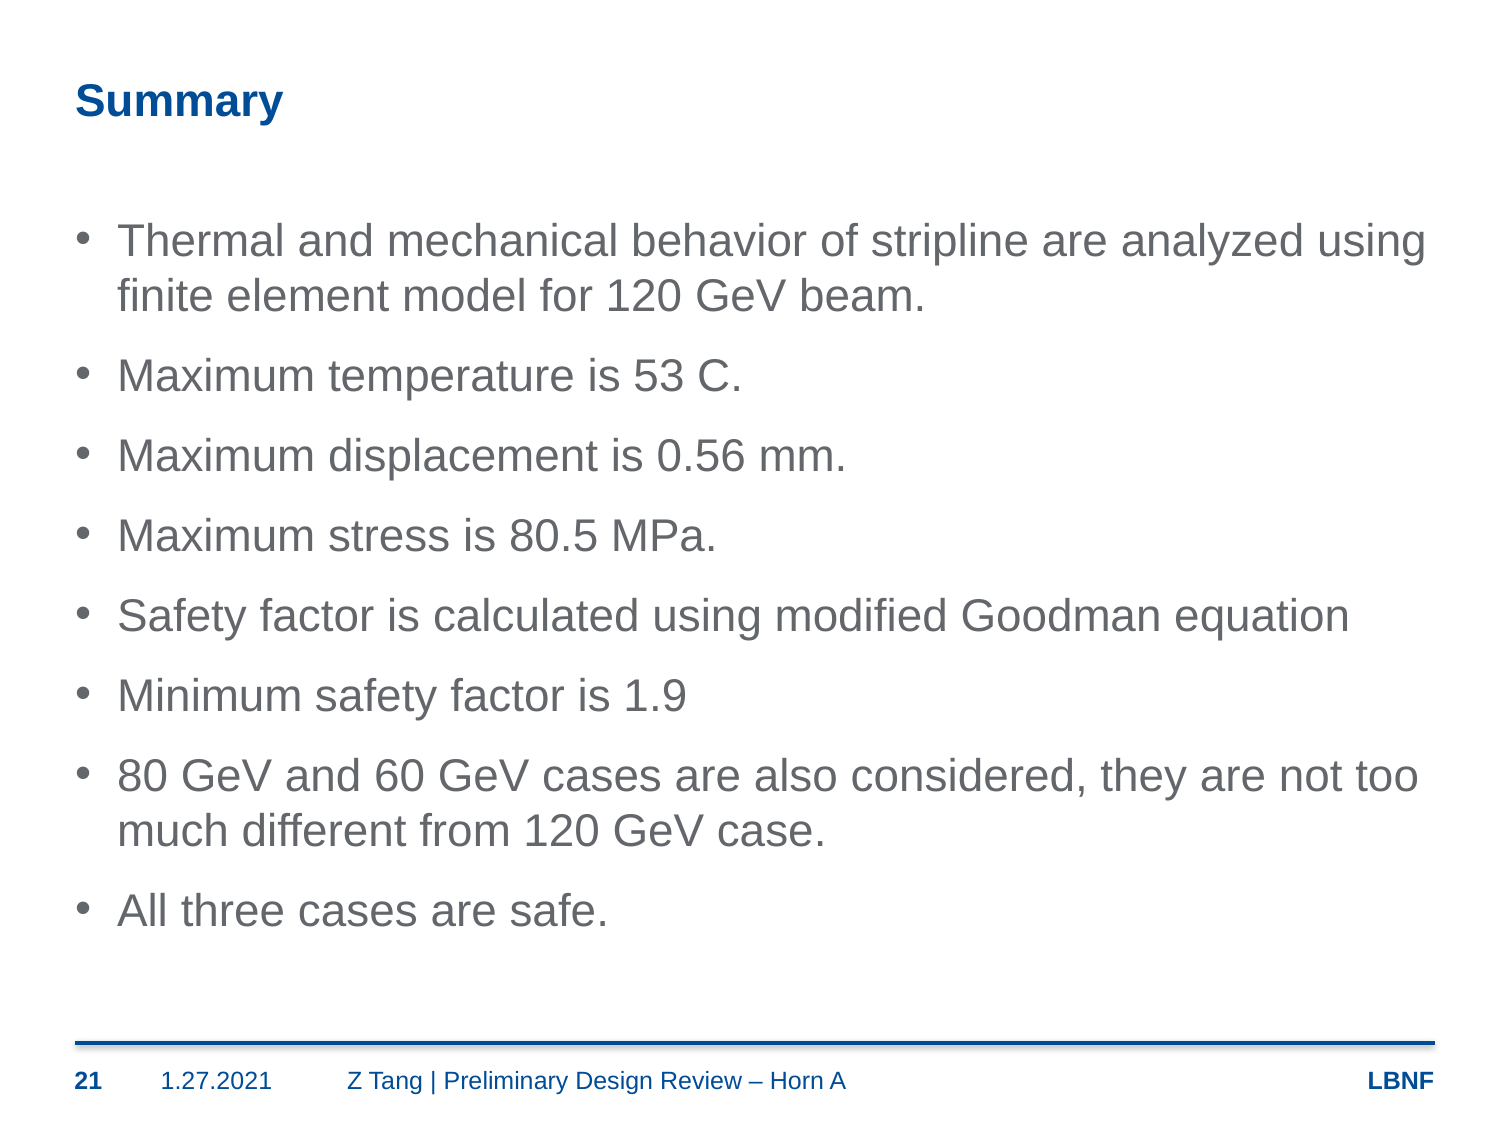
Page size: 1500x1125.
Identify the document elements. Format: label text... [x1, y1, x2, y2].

footer Z Tang | Preliminary Design Review – Horn A [347, 1064, 1269, 1096]
title Summary [75, 70, 1436, 165]
slide_number 21 [74, 1064, 160, 1096]
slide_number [160, 1064, 347, 1096]
list Thermal and mechanical behavior of stripline are analyzed using finite element model for 120 GeV beam. Maximum temperature is 53 C. Maximum displacement is 0.56 mm. Maximum stress is 80.5 MPa. Safety factor is calculated using modified Goodman equation Minimum safety factor is 1.9 80 GeV and 60 GeV cases are also considered, they are not too much different from 120 GeV case. All three cases are safe. [75, 203, 1436, 999]
